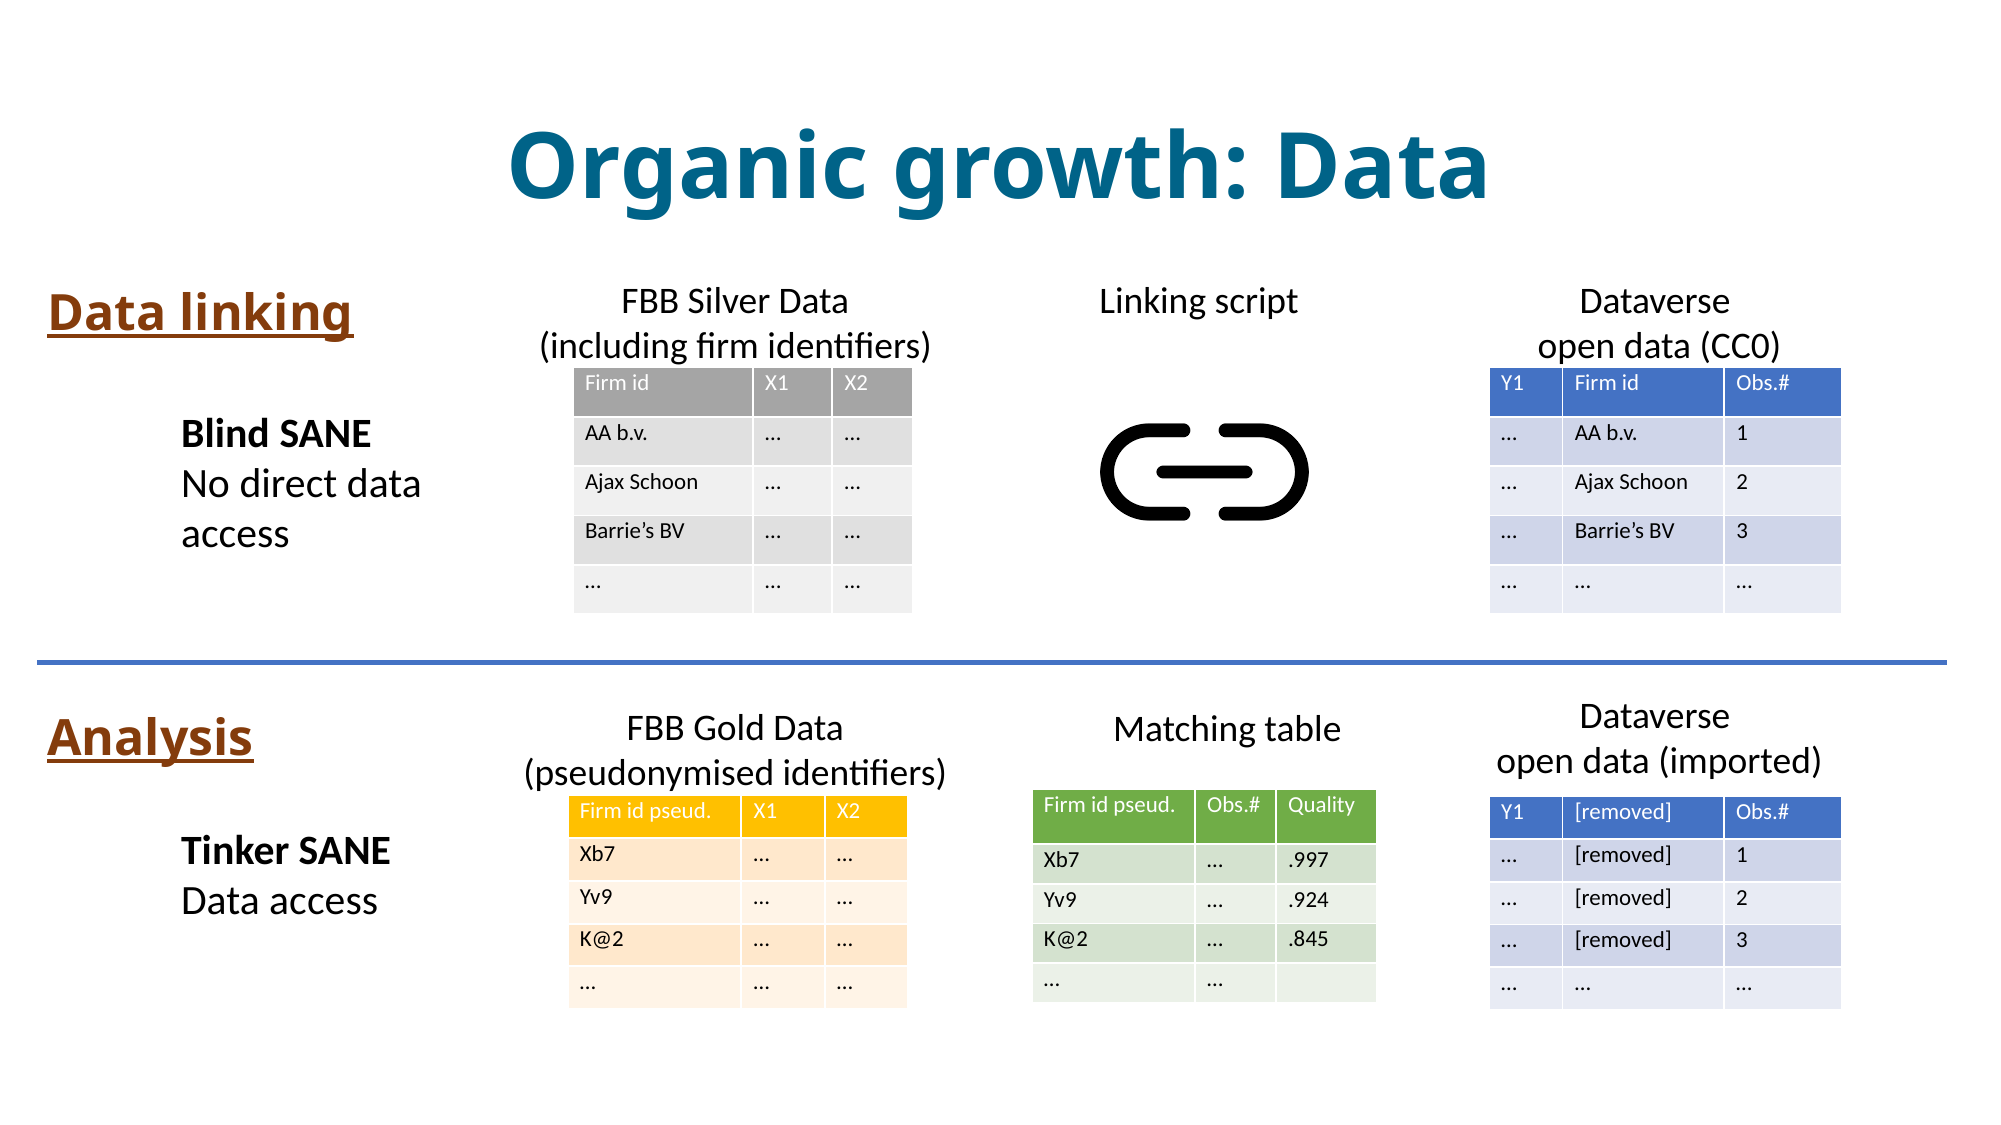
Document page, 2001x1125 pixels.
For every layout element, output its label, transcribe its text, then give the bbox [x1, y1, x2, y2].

table_cell … [742, 882, 824, 923]
text_box Linking script [986, 278, 1412, 329]
text_box Tinker SANE Data access [166, 815, 424, 930]
table_cell … [1196, 885, 1275, 923]
table_header Obs.# [1196, 790, 1275, 843]
text_box FBB Gold Data (pseudonymised identifiers) [485, 695, 986, 800]
table_cell … [833, 467, 912, 515]
table_header Firm id [1563, 368, 1723, 416]
text_box Analysis [32, 686, 447, 793]
table_cell … [1033, 964, 1194, 1002]
table_cell … [1490, 516, 1562, 564]
table_cell … [742, 839, 824, 880]
table_cell … [1196, 964, 1275, 1002]
table_cell … [742, 925, 824, 965]
table_header X2 [833, 374, 912, 416]
table_header Y1 [1490, 797, 1562, 838]
table_cell K@2 [569, 925, 740, 965]
table_cell AA b.v. [574, 418, 752, 465]
table_cell 3 [1725, 925, 1841, 966]
table_cell … [754, 566, 831, 613]
table_cell 3 [1725, 516, 1841, 564]
table_cell … [1490, 840, 1562, 881]
table_header Quality [1277, 790, 1376, 843]
table_cell … [833, 566, 912, 613]
table_cell … [1490, 566, 1562, 613]
table_cell … [1490, 968, 1562, 1009]
table_cell … [754, 467, 831, 515]
table_header Firm id pseud. [569, 800, 740, 837]
table_cell .845 [1277, 924, 1376, 962]
table_cell 2 [1725, 883, 1841, 924]
table_header X1 [742, 800, 824, 837]
table_cell … [1563, 566, 1723, 613]
table_header X2 [826, 800, 907, 837]
text_box FBB Silver Data (including firm identifiers) [522, 278, 949, 374]
table_cell … [1490, 467, 1562, 515]
table_cell [removed] [1563, 925, 1723, 966]
table_cell … [1490, 883, 1562, 924]
table_cell [1277, 964, 1376, 1002]
text_box Matching table [1014, 696, 1441, 756]
table_cell Barrie’s BV [1563, 516, 1723, 564]
table_cell Ajax Schoon [1563, 467, 1723, 515]
table_cell … [1725, 968, 1841, 1009]
table_cell Xb7 [569, 839, 740, 880]
table_cell … [1490, 418, 1562, 465]
table_cell … [754, 516, 831, 564]
table_header Obs.# [1725, 368, 1841, 416]
table_cell Yv9 [1033, 885, 1194, 923]
table_cell … [1725, 566, 1841, 613]
table_cell .997 [1277, 845, 1376, 883]
table_cell Barrie’s BV [574, 516, 752, 564]
text_box Dataverse open data (imported) [1476, 683, 1843, 789]
table_cell [removed] [1563, 840, 1723, 881]
table_cell … [1563, 968, 1723, 1009]
table_cell … [1196, 845, 1275, 883]
table_cell Ajax Schoon [574, 467, 752, 515]
table_header X1 [754, 374, 831, 416]
table_header [removed] [1563, 797, 1723, 838]
table_cell … [826, 925, 907, 965]
table_cell [removed] [1563, 883, 1723, 924]
table_cell 2 [1725, 467, 1841, 515]
table_cell Xb7 [1033, 845, 1194, 883]
table_cell … [569, 967, 740, 1008]
table_header Y1 [1490, 368, 1562, 416]
text_box Data linking [32, 261, 447, 368]
text_box Dataverse open data (CC0) [1509, 278, 1810, 367]
table_cell … [826, 839, 907, 880]
table_cell K@2 [1033, 924, 1194, 962]
table_cell … [1196, 924, 1275, 962]
table_cell … [826, 967, 907, 1008]
table_header Firm id [574, 374, 752, 416]
table_cell Yv9 [569, 882, 740, 923]
table_cell … [754, 418, 831, 465]
text_box Blind SANE No direct data access [166, 398, 461, 563]
table_header Firm id pseud. [1033, 790, 1194, 843]
table_cell … [742, 967, 824, 1008]
picture [1093, 361, 1315, 582]
table_cell … [826, 882, 907, 923]
table_cell … [574, 566, 752, 613]
table_cell .924 [1277, 885, 1376, 923]
table_cell 1 [1725, 418, 1841, 465]
title Organic growth: Data [36, 59, 1964, 278]
table_cell … [1490, 925, 1562, 966]
table_header Obs.# [1725, 797, 1841, 838]
table_cell … [833, 418, 912, 465]
table_cell 1 [1725, 840, 1841, 881]
table_cell … [833, 516, 912, 564]
table_cell AA b.v. [1563, 418, 1723, 465]
